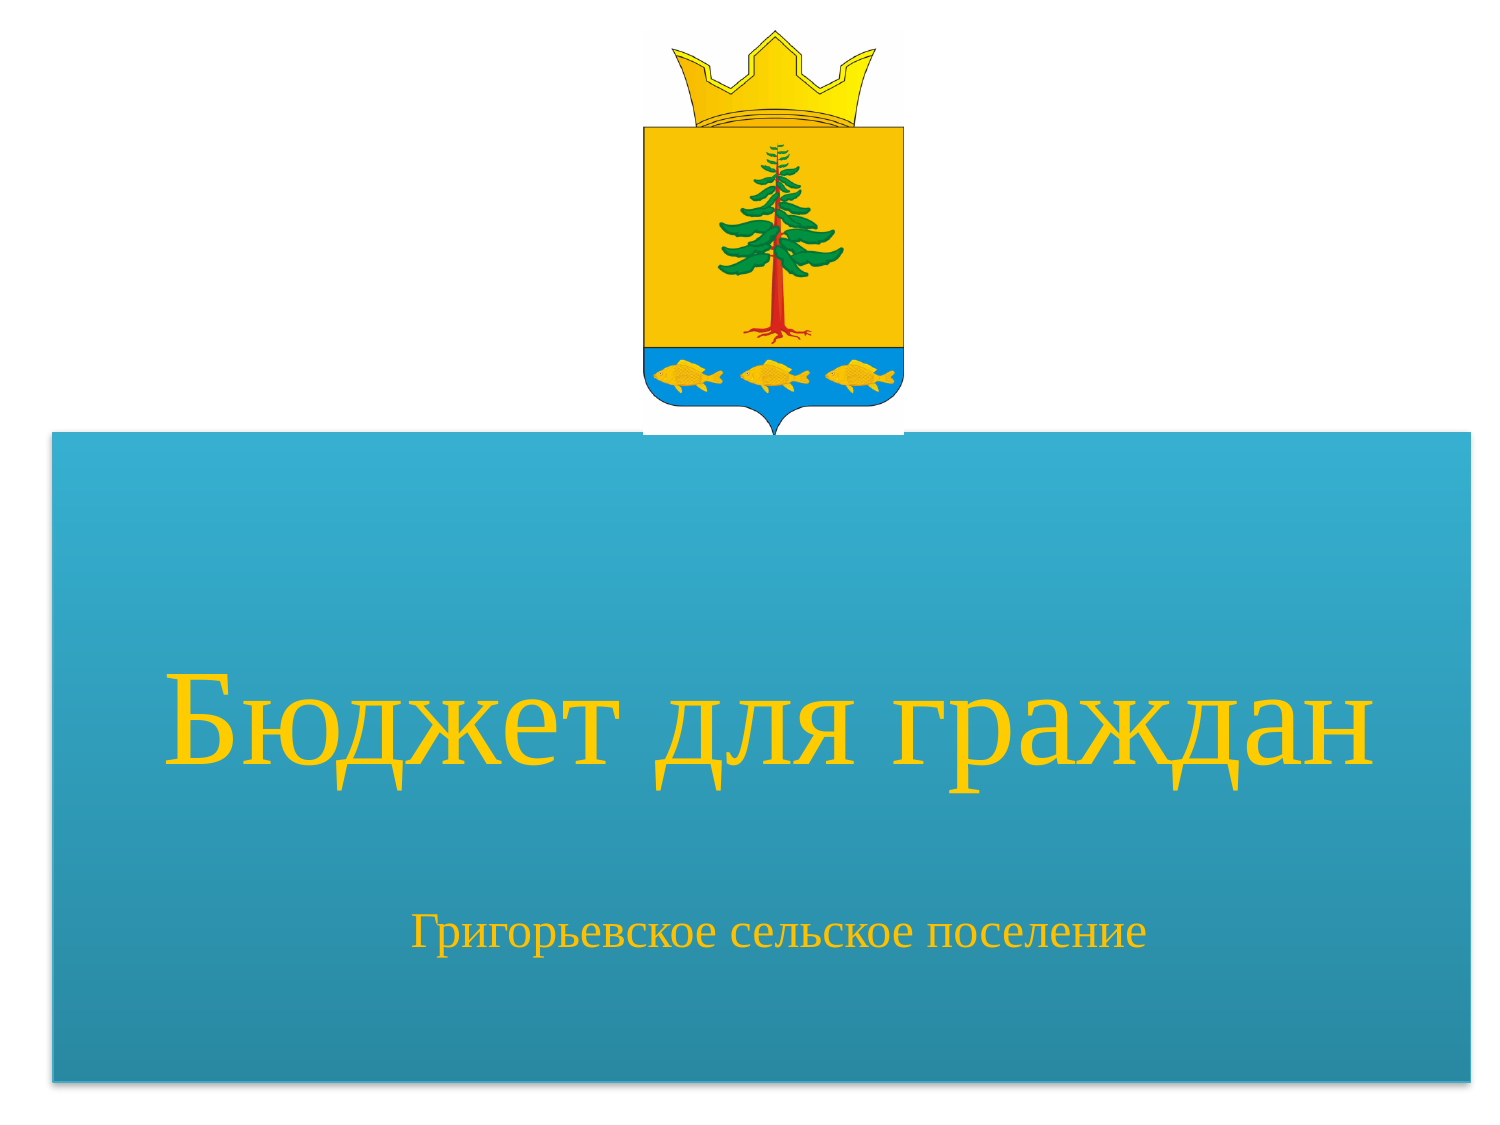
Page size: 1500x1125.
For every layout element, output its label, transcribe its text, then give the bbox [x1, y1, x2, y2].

picture [826, 360, 894, 392]
text_box Григорьевское сельское поселение [163, 890, 1395, 966]
picture [643, 30, 904, 435]
picture [741, 360, 810, 392]
picture [654, 359, 723, 392]
picture [776, 379, 904, 435]
slide_number 1 [1074, 1042, 1425, 1103]
text_box Бюджет для граждан [52, 432, 1471, 1083]
